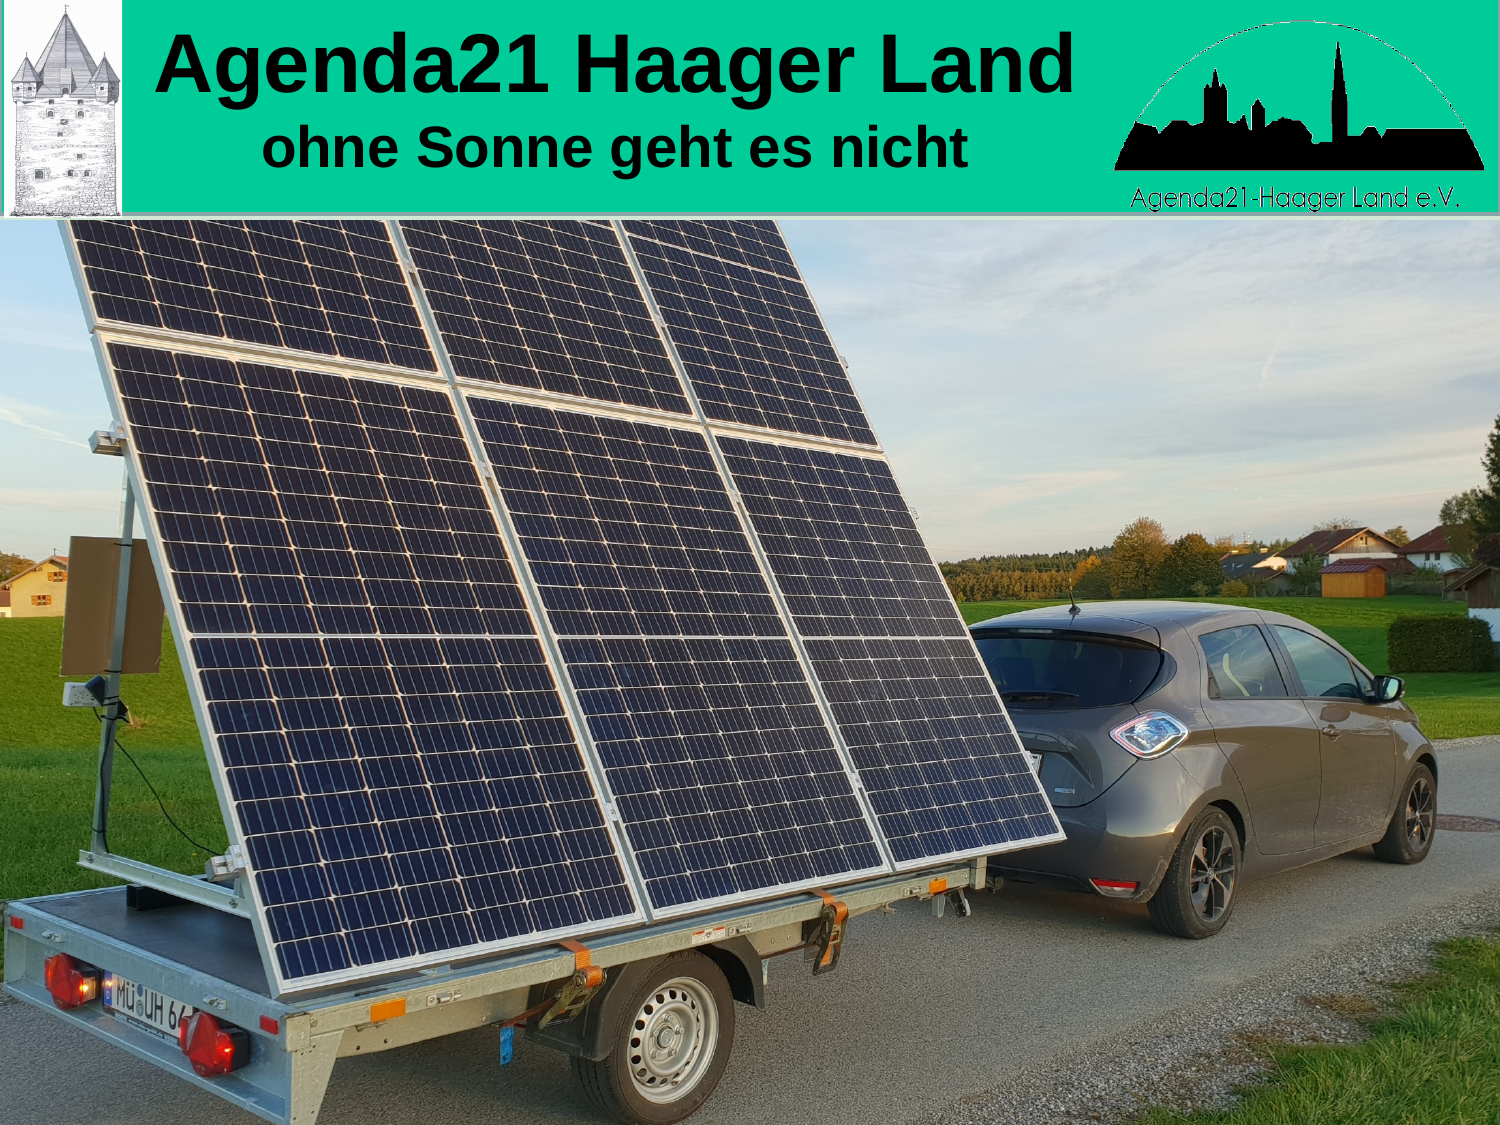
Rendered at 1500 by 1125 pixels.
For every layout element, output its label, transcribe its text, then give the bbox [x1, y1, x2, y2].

text_box Agenda21 Haager Land ohne Sonne geht es nicht [125, 2, 1106, 187]
picture [0, 220, 1500, 1125]
picture [1098, 11, 1500, 215]
